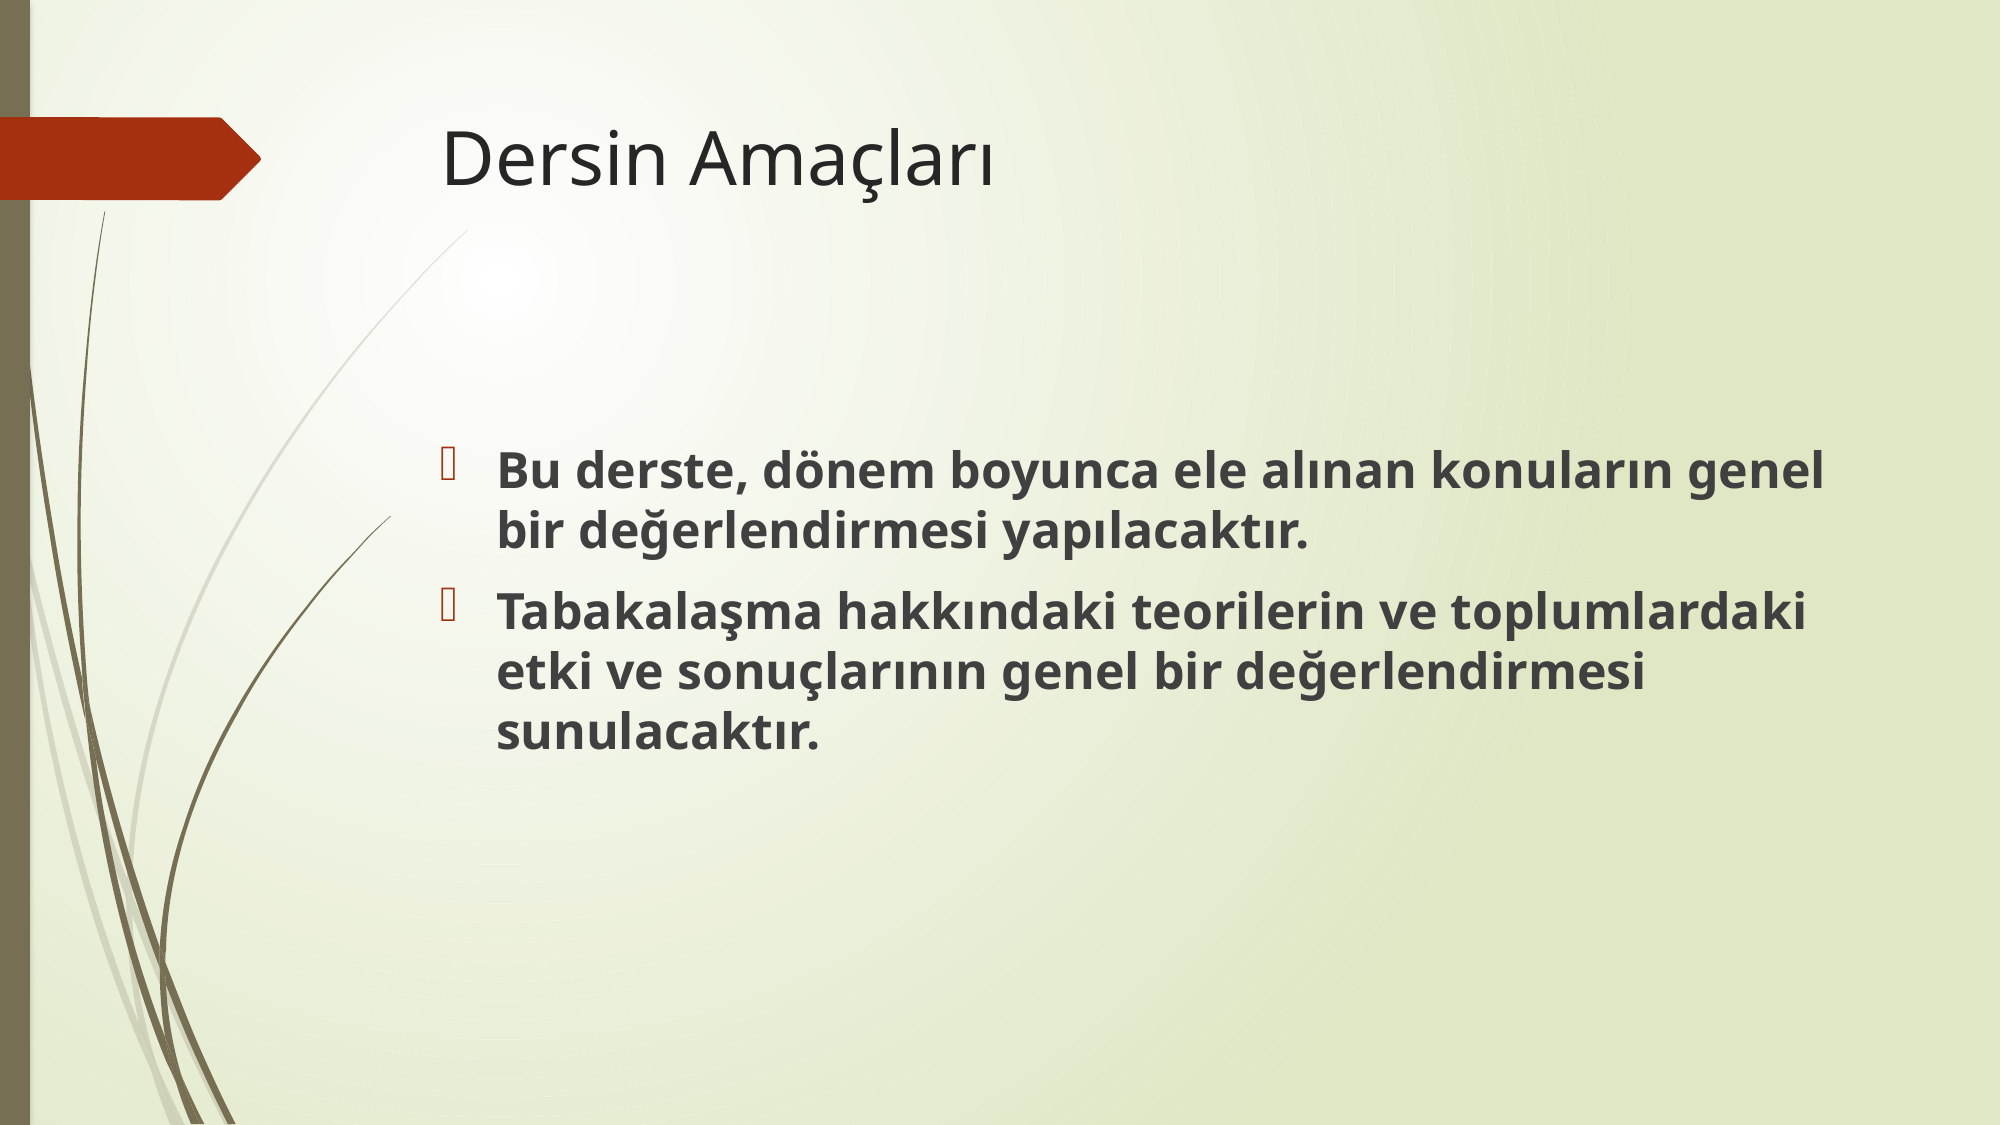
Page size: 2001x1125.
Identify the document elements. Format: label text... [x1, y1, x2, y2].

title Dersin Amaçları [425, 102, 1888, 313]
list Bu derste, dönem boyunca ele alınan konuların genel bir değerlendirmesi yapılacaktır. Tabakalaşma hakkındaki teorilerin ve toplumlardaki etki ve sonuçlarının genel bir değerlendirmesi sunulacaktır. [424, 350, 1888, 970]
